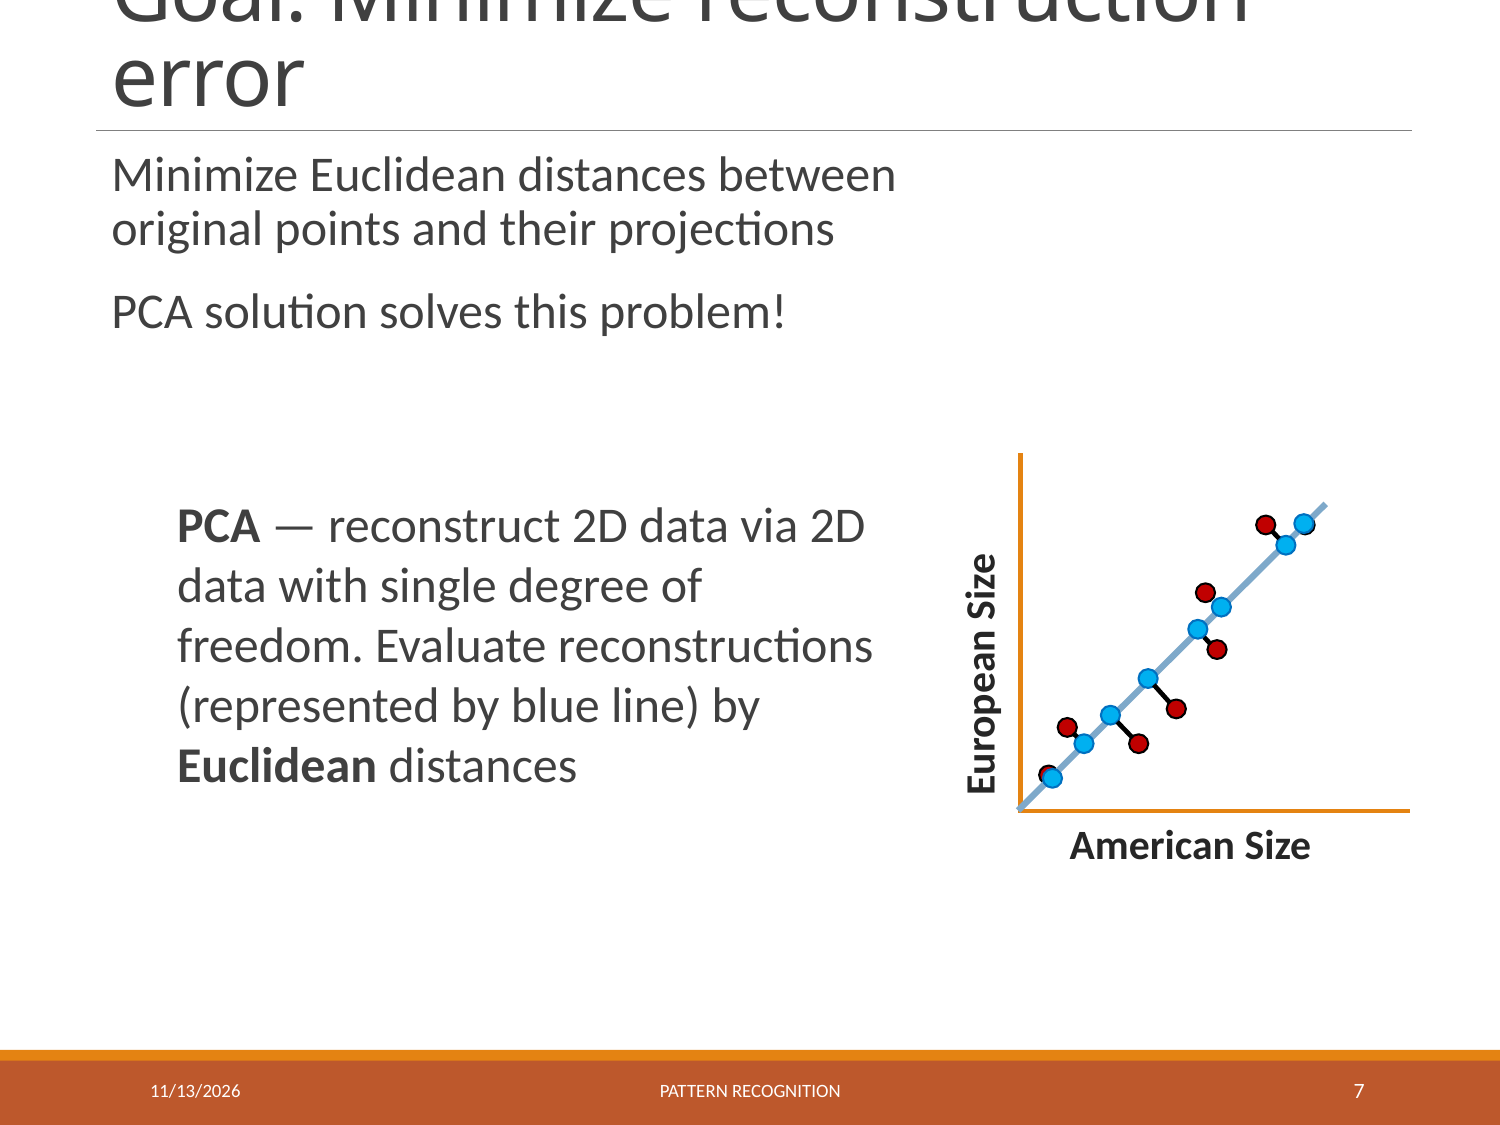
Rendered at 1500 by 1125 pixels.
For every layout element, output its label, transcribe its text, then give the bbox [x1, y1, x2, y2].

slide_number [135, 1059, 440, 1120]
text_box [1153, 684, 1170, 703]
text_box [1017, 503, 1327, 811]
slide_number 7 [1218, 1059, 1380, 1120]
title Goal: Minimize reconstruction error [96, 19, 1413, 131]
footer Pattern recognition [453, 1059, 1047, 1120]
list Minimize Euclidean distances between original points and their projections PCA solution solves this problem! [96, 140, 947, 1034]
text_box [1272, 531, 1280, 540]
text_box PCA — reconstruct 2D data via 2D data with single degree of freedom. Evaluate reconstructions (represented by blue line) by Euclidean distances [162, 485, 913, 800]
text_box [944, 452, 1411, 877]
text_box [1116, 721, 1133, 738]
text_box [1203, 636, 1212, 645]
